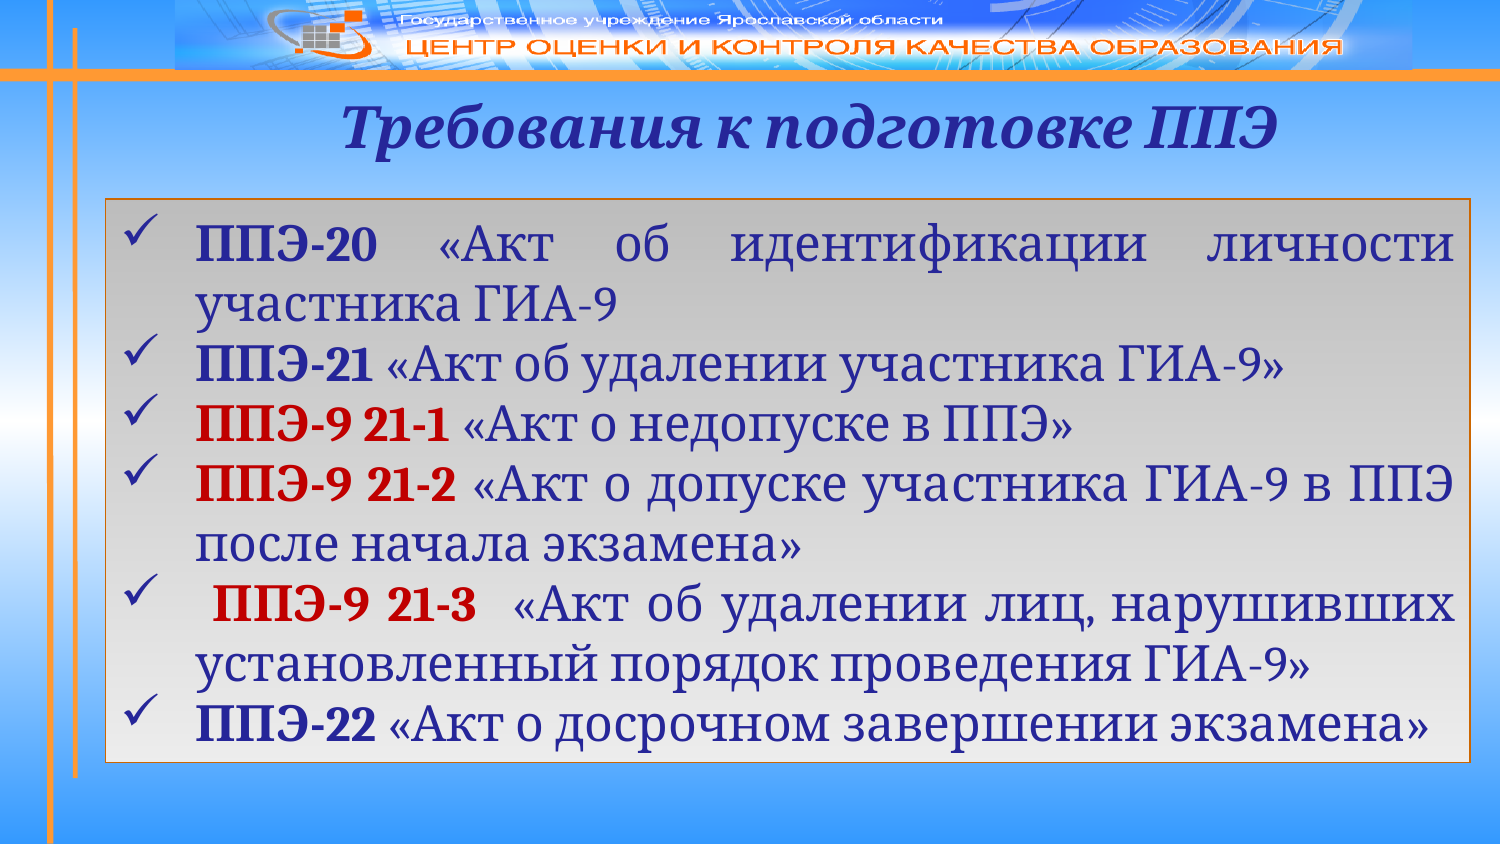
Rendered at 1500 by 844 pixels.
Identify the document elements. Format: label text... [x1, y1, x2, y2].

text_box Требования к подготовке ППЭ [118, 82, 1500, 168]
picture [174, 0, 1413, 70]
text_box ППЭ-20 «Акт об идентификации личности участника ГИА-9 ППЭ-21 «Акт об удалении участника ГИА-9» ППЭ-9 21-1 «Акт о недопуске в ППЭ» ППЭ-9 21-2 «Акт о допуске участника ГИА-9 в ППЭ после начала экзамена» ППЭ-9 21-3 «Акт об удалении лиц, нарушивших установленный порядок проведения ГИА-9» ППЭ-22 «Акт о досрочном завершении экзамена» [105, 199, 1471, 763]
